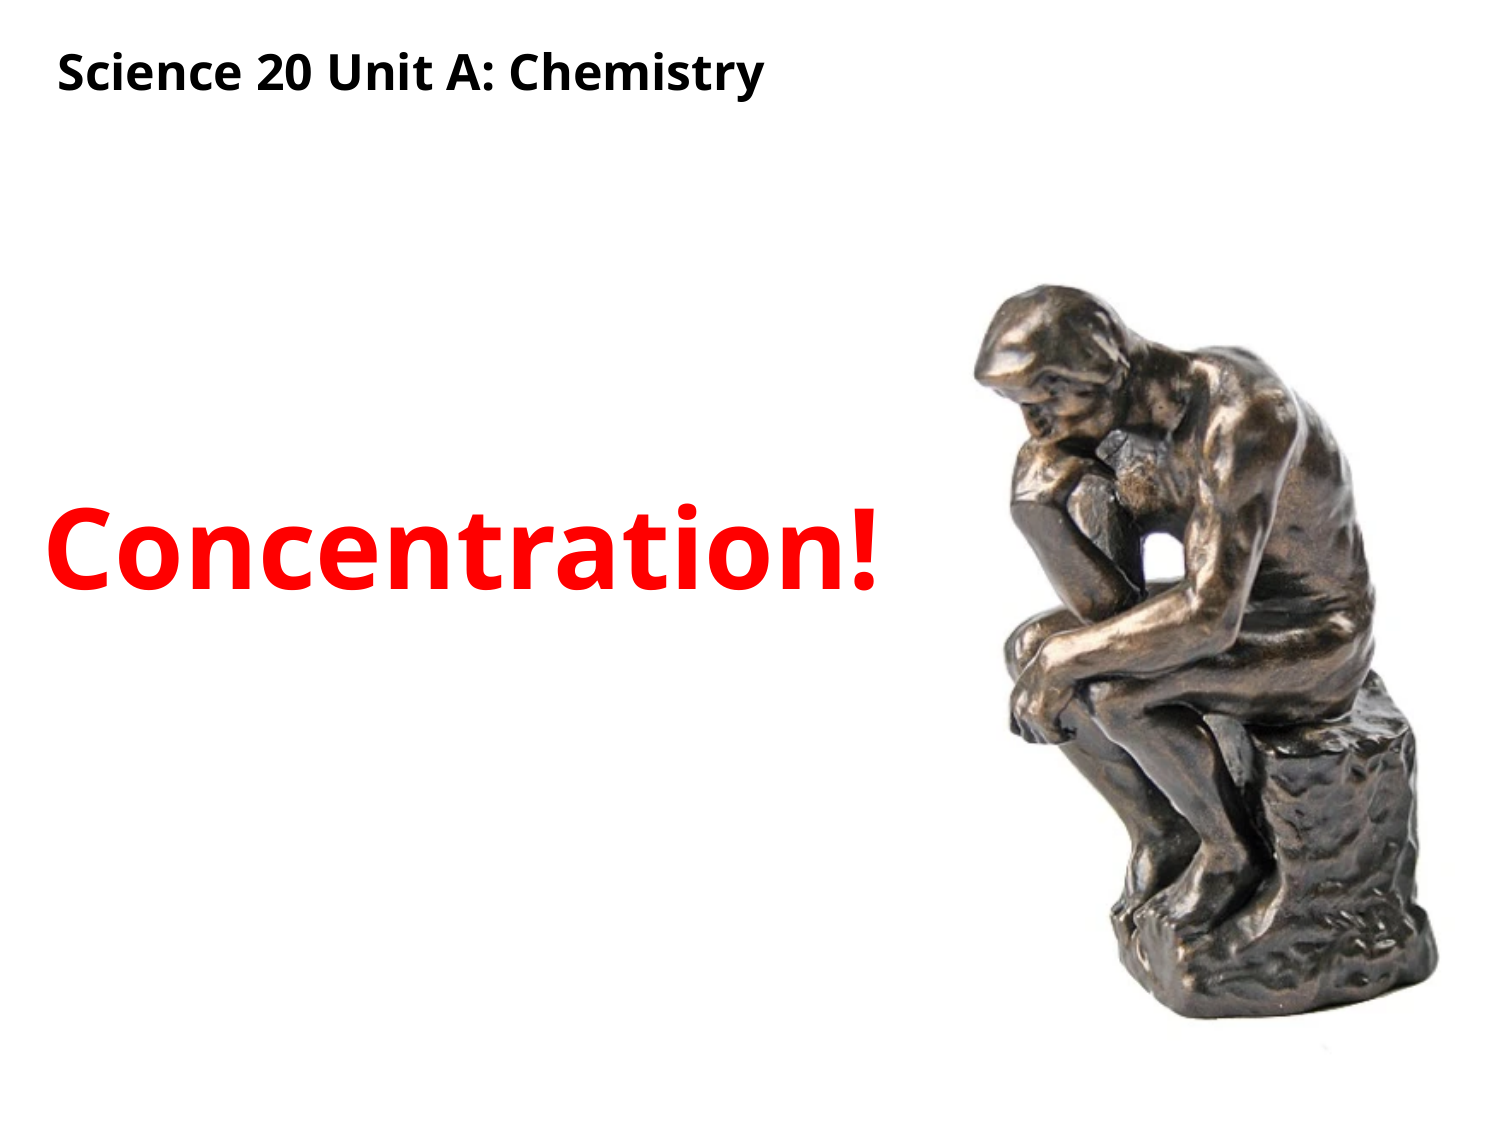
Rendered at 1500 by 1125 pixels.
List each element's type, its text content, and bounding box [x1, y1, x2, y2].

picture [949, 221, 1472, 1092]
text_box Science 20 Unit A: Chemistry [42, 32, 1327, 108]
text_box Concentration! [28, 469, 949, 620]
